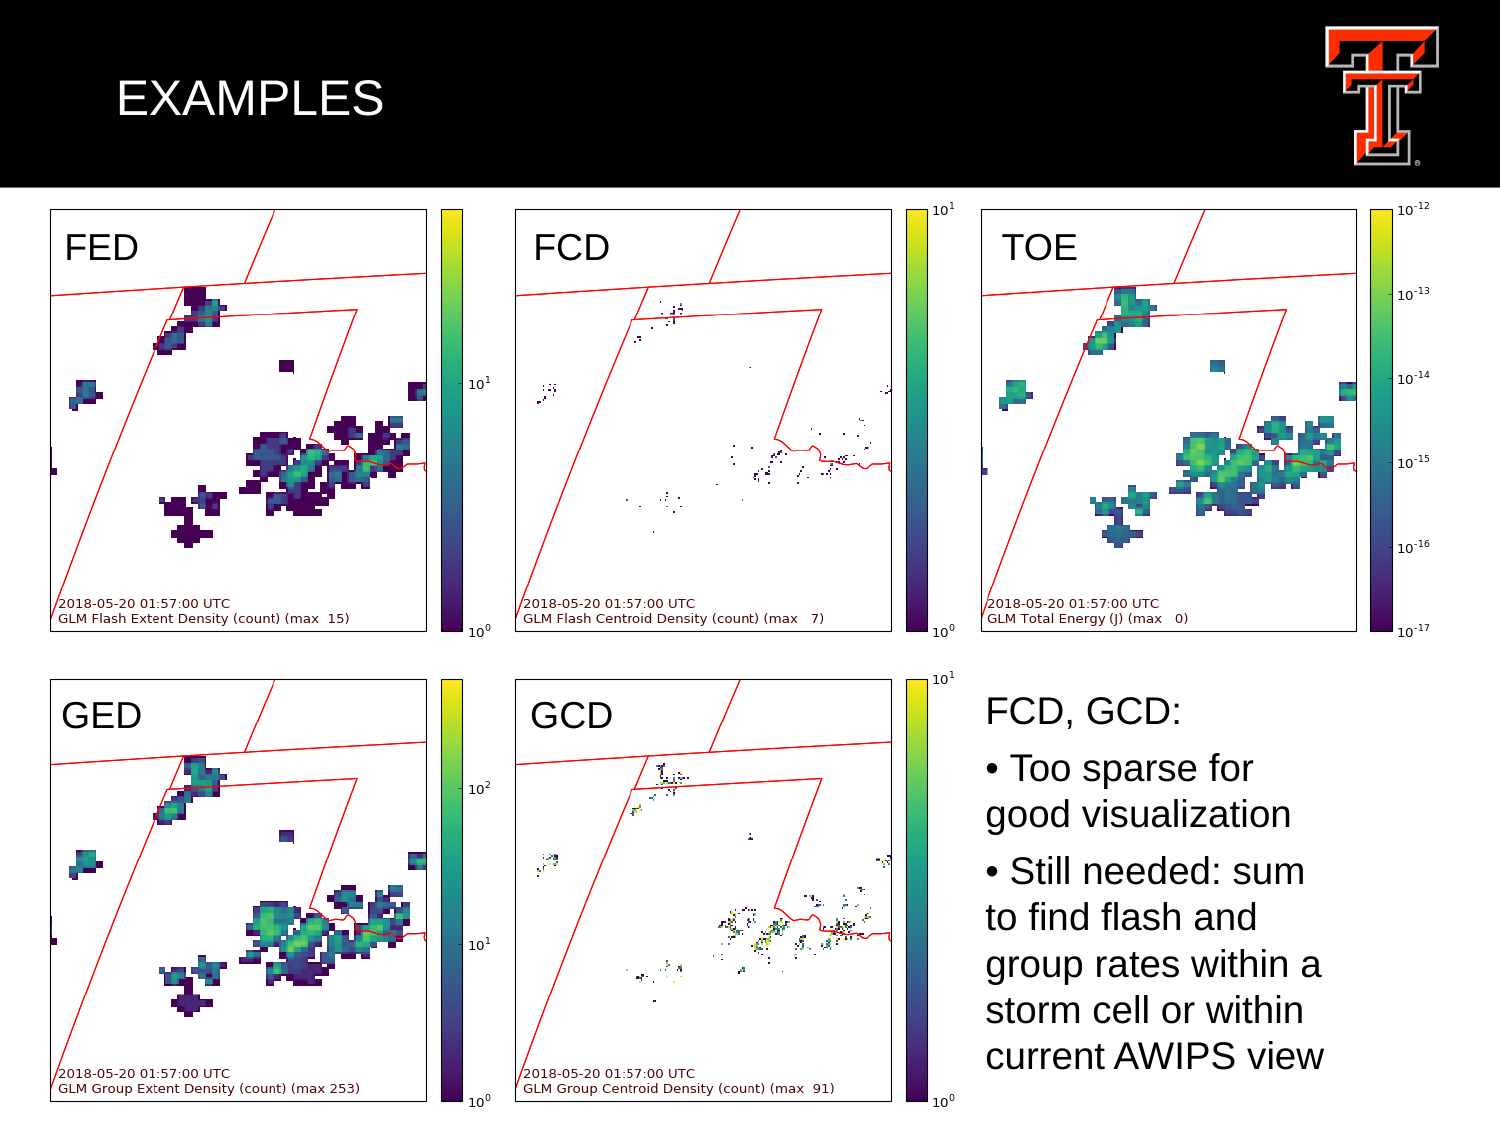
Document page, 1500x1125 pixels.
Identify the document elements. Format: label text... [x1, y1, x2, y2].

picture [1321, 21, 1448, 172]
title Examples [100, 1, 1335, 178]
text_box [0, 0, 1500, 188]
picture [35, 178, 1464, 1125]
